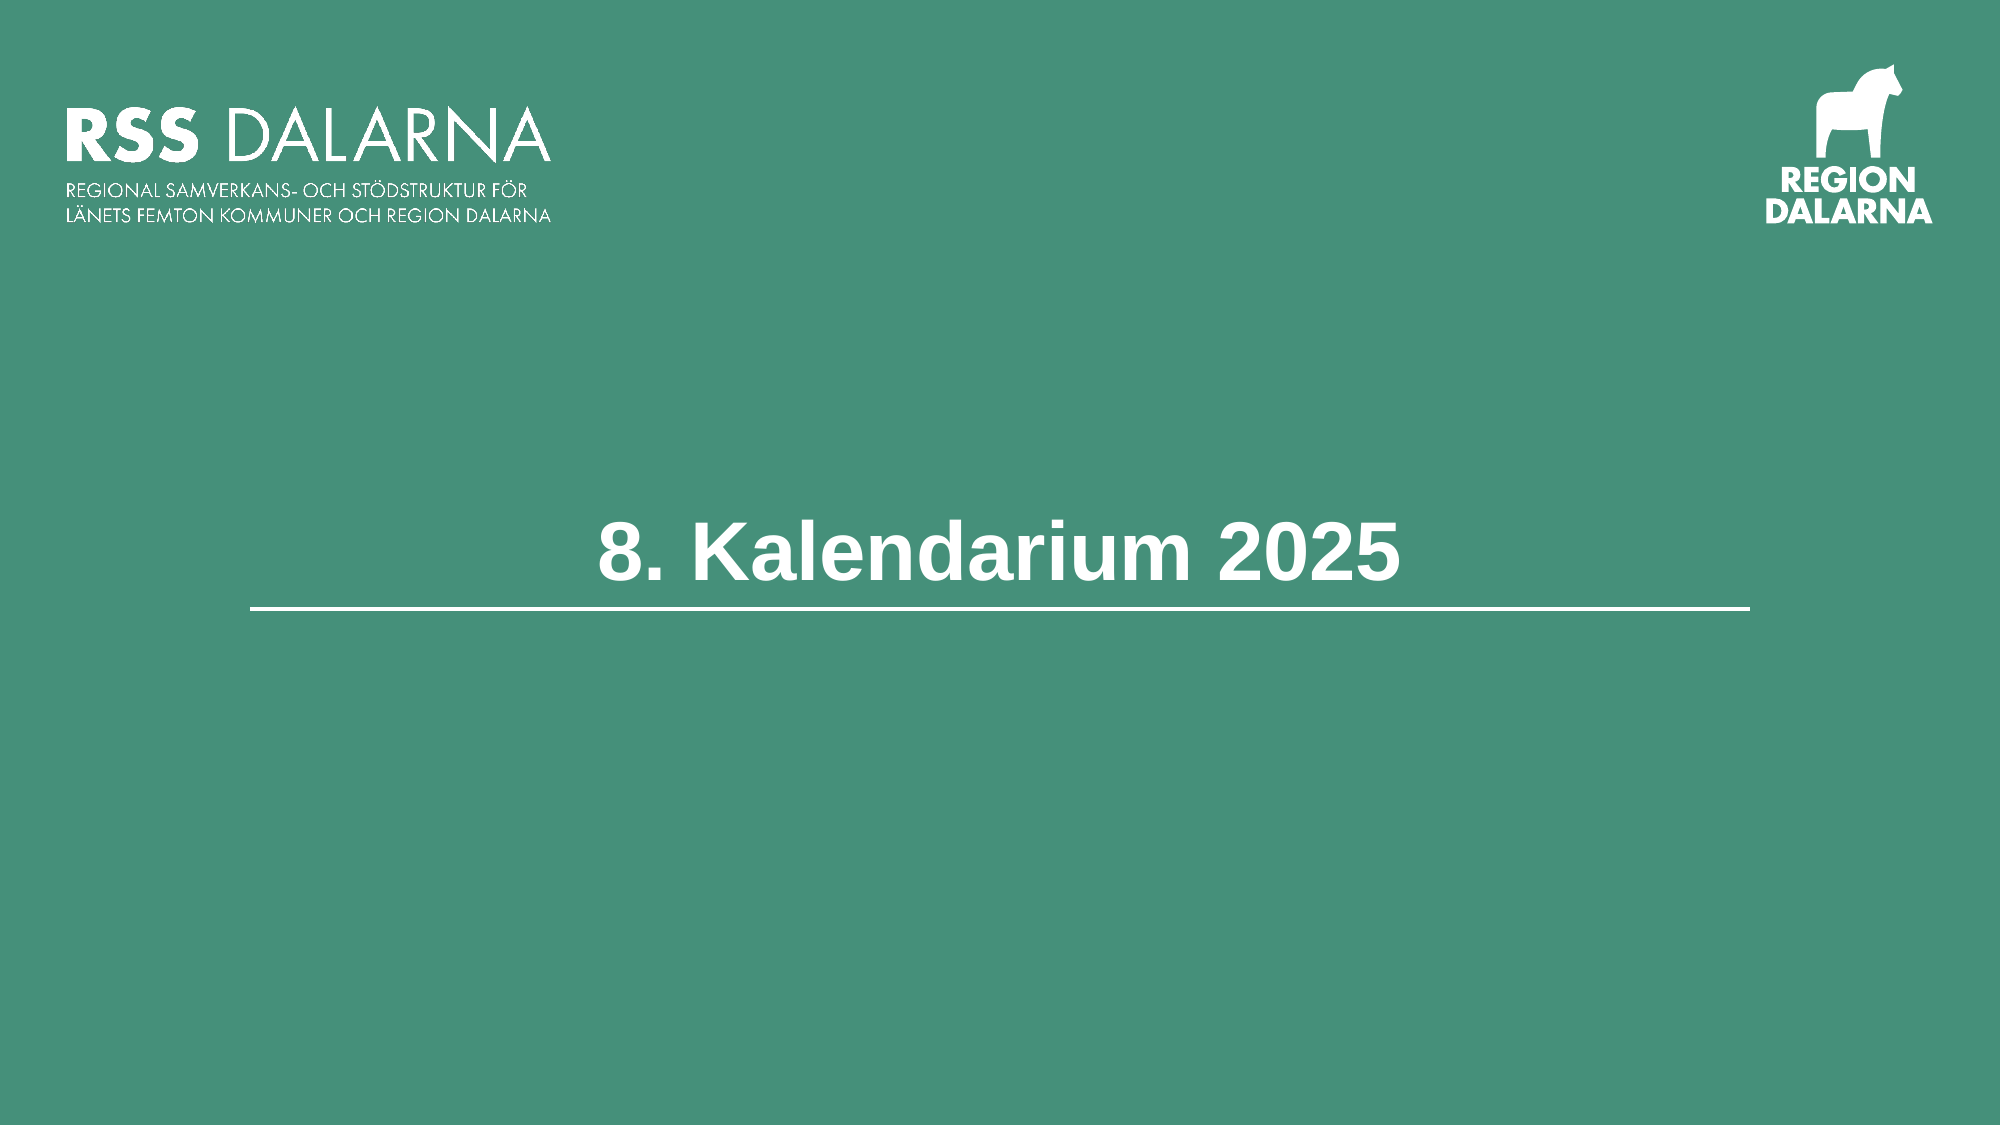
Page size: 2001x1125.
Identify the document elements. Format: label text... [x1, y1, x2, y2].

picture [67, 105, 551, 223]
title 8. Kalendarium 2025 [140, 280, 1860, 607]
